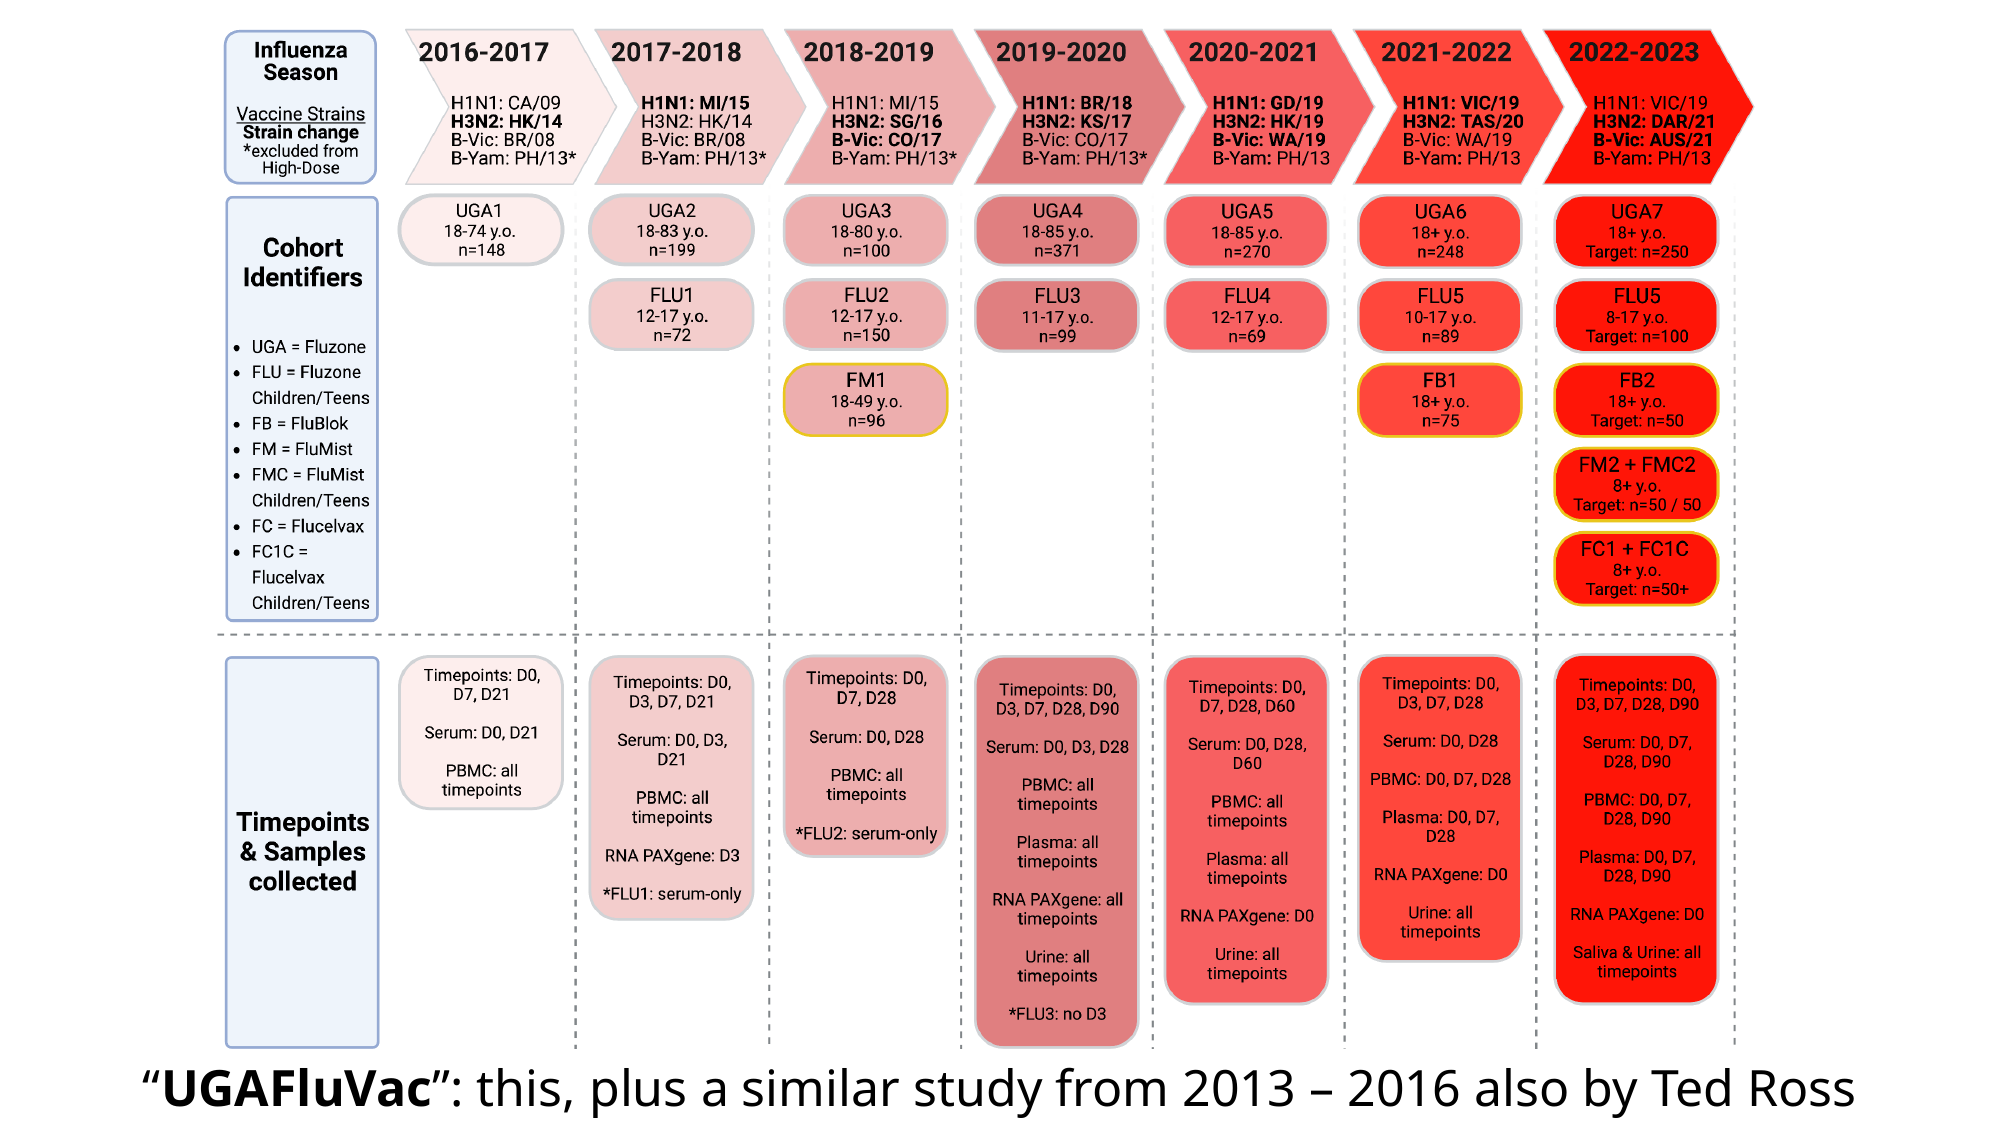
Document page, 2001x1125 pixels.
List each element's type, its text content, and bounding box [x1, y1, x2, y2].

slide_number 81 [1789, 1042, 1863, 1103]
text_box “UGAFluVac”: this, plus a similar study from 2013 – 2016 also by Ted Ross [128, 1049, 1872, 1124]
picture [211, 0, 1789, 1105]
